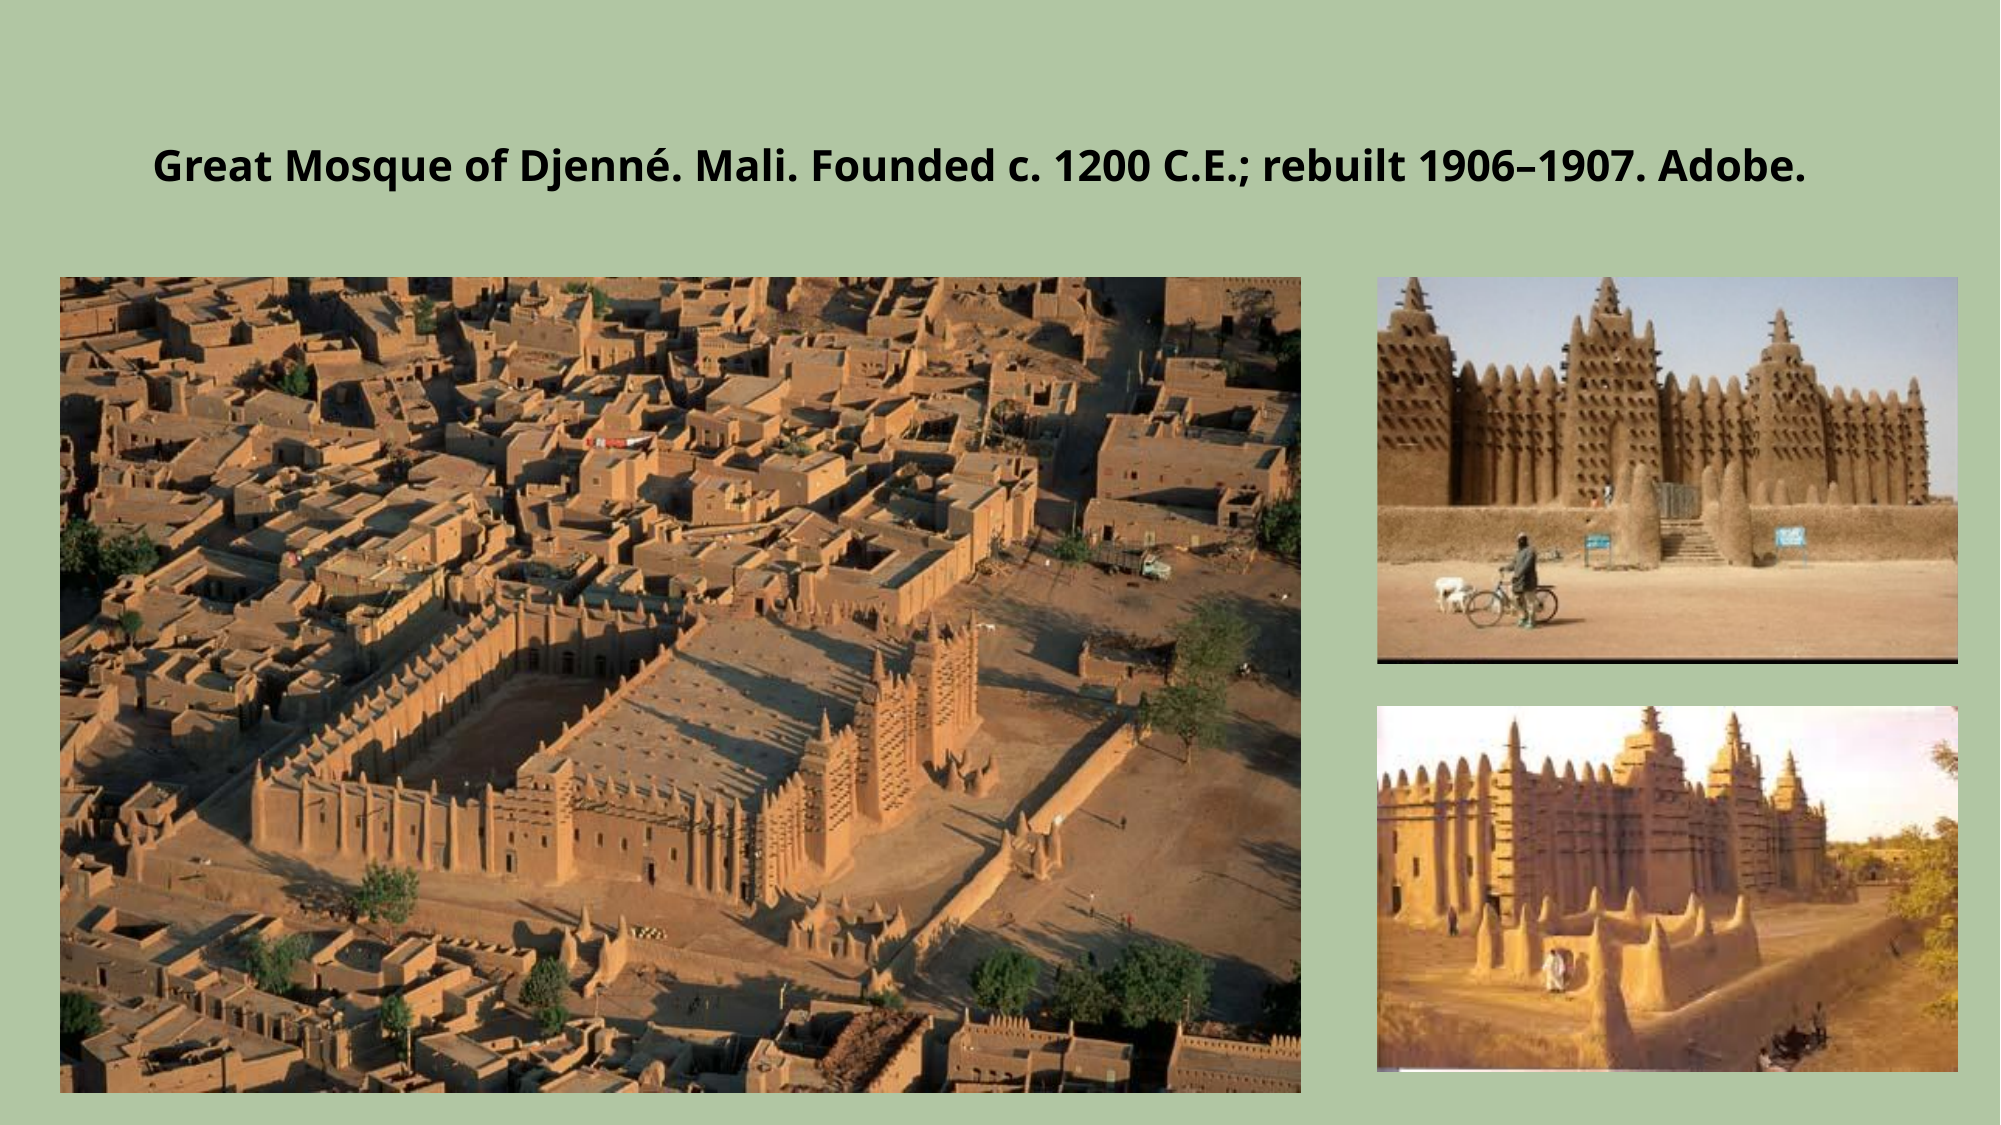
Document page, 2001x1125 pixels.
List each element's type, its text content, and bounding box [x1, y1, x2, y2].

picture [1377, 706, 1958, 1072]
title Great Mosque of Djenné. Mali. Founded c. 1200 C.E.; rebuilt 1906–1907. Adobe. [137, 59, 1863, 278]
picture [1377, 277, 1958, 664]
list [60, 277, 1301, 1093]
